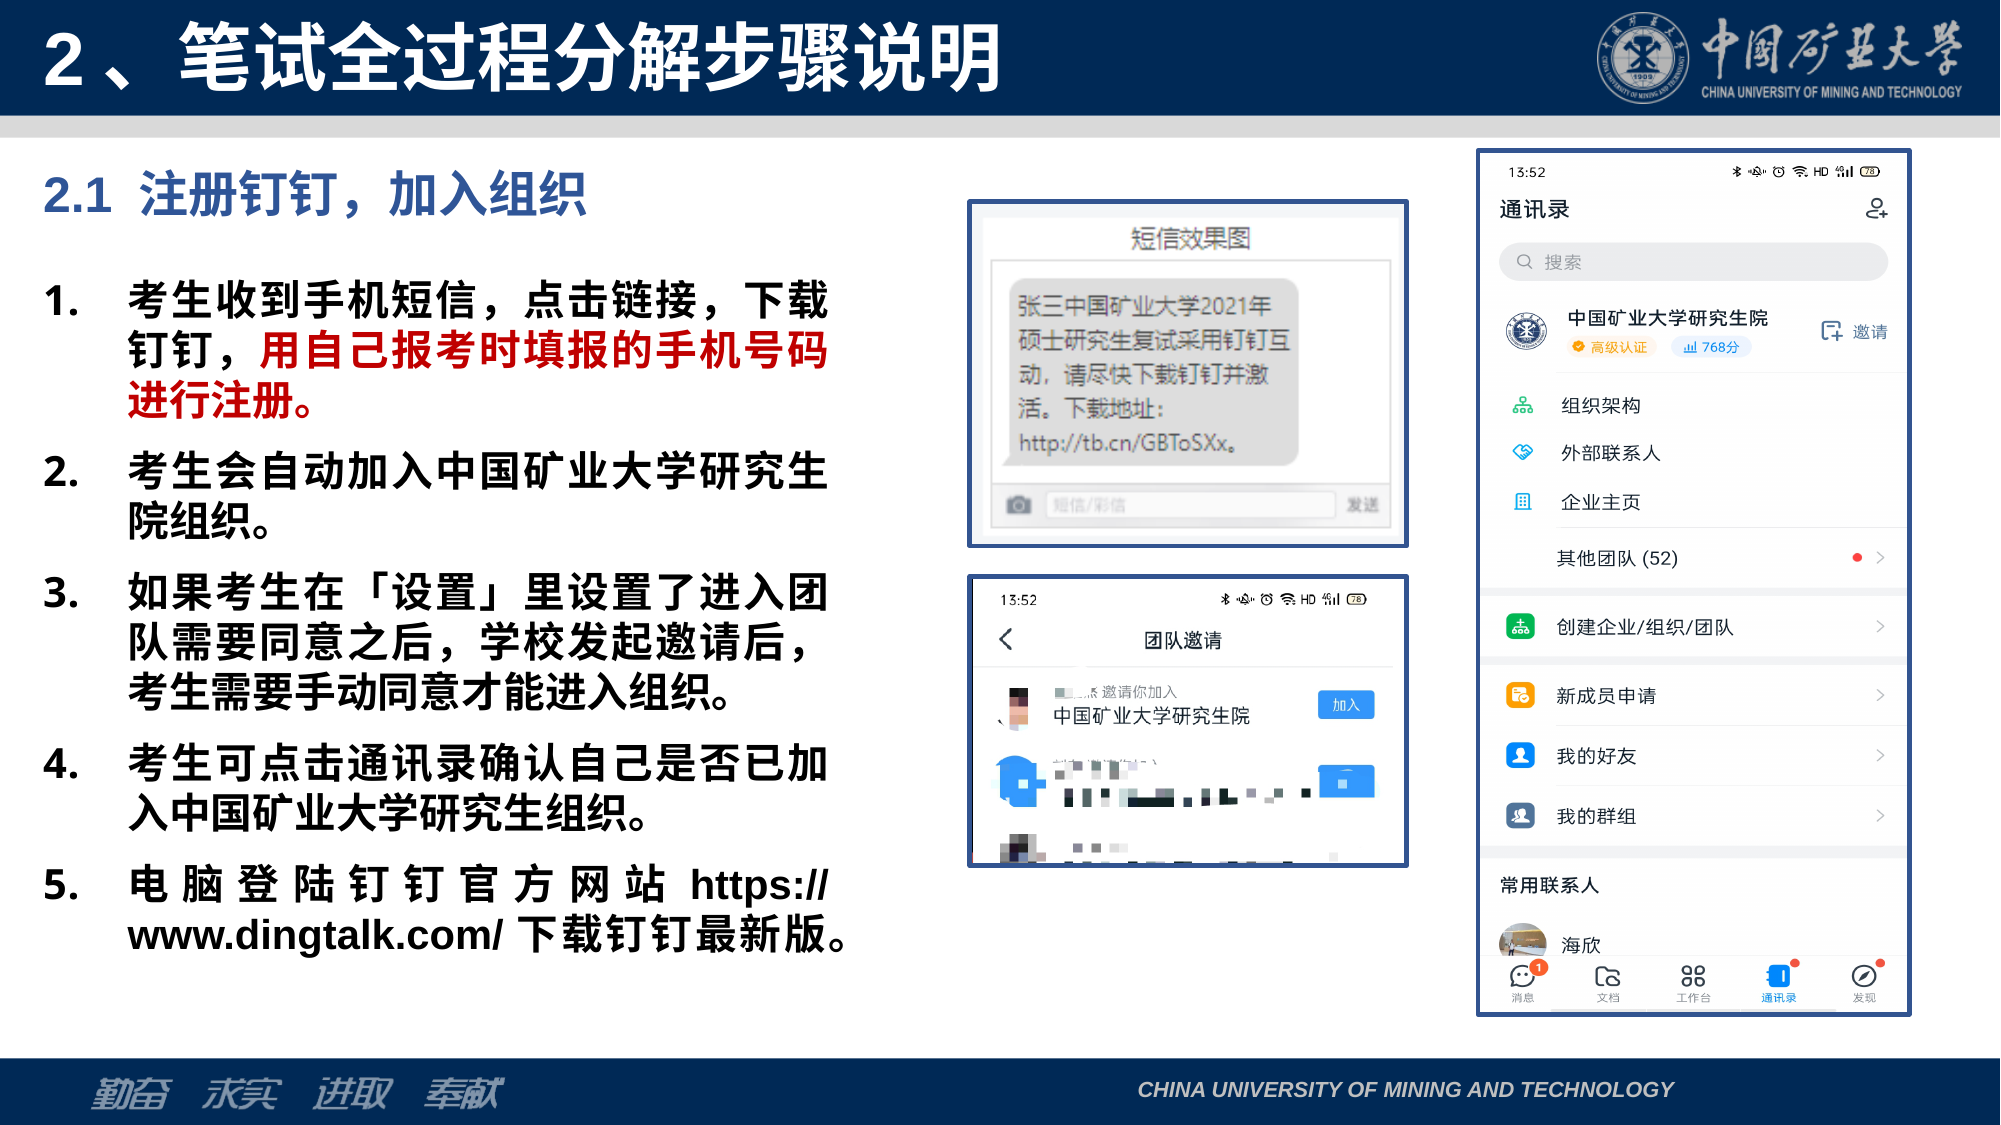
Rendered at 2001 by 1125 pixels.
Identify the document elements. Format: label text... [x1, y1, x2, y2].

picture [972, 203, 1405, 544]
picture [1597, 12, 1962, 104]
picture [67, 1058, 519, 1125]
title 2、笔试全过程分解步骤说明 [28, 13, 1754, 108]
picture [1480, 152, 1907, 1013]
picture [972, 578, 1405, 864]
list 考生收到手机短信，点击链接，下载钉钉，用自己报考时填报的手机号码进行注册。 考生会自动加入中国矿业大学研究生院组织。 如果考生在「设置」里设置了进入团队需要同意之后，学校发起邀请后，考生需要手动同意才能进入组织。 考生可点击通讯录确认自己是否已加入中国矿业大学研究生组织。 电脑登陆钉钉官方网站https://www.dingtalk.com/下载钉钉最新版。 [28, 266, 844, 957]
list 2.1 注册钉钉，加入组织 [28, 152, 1182, 240]
